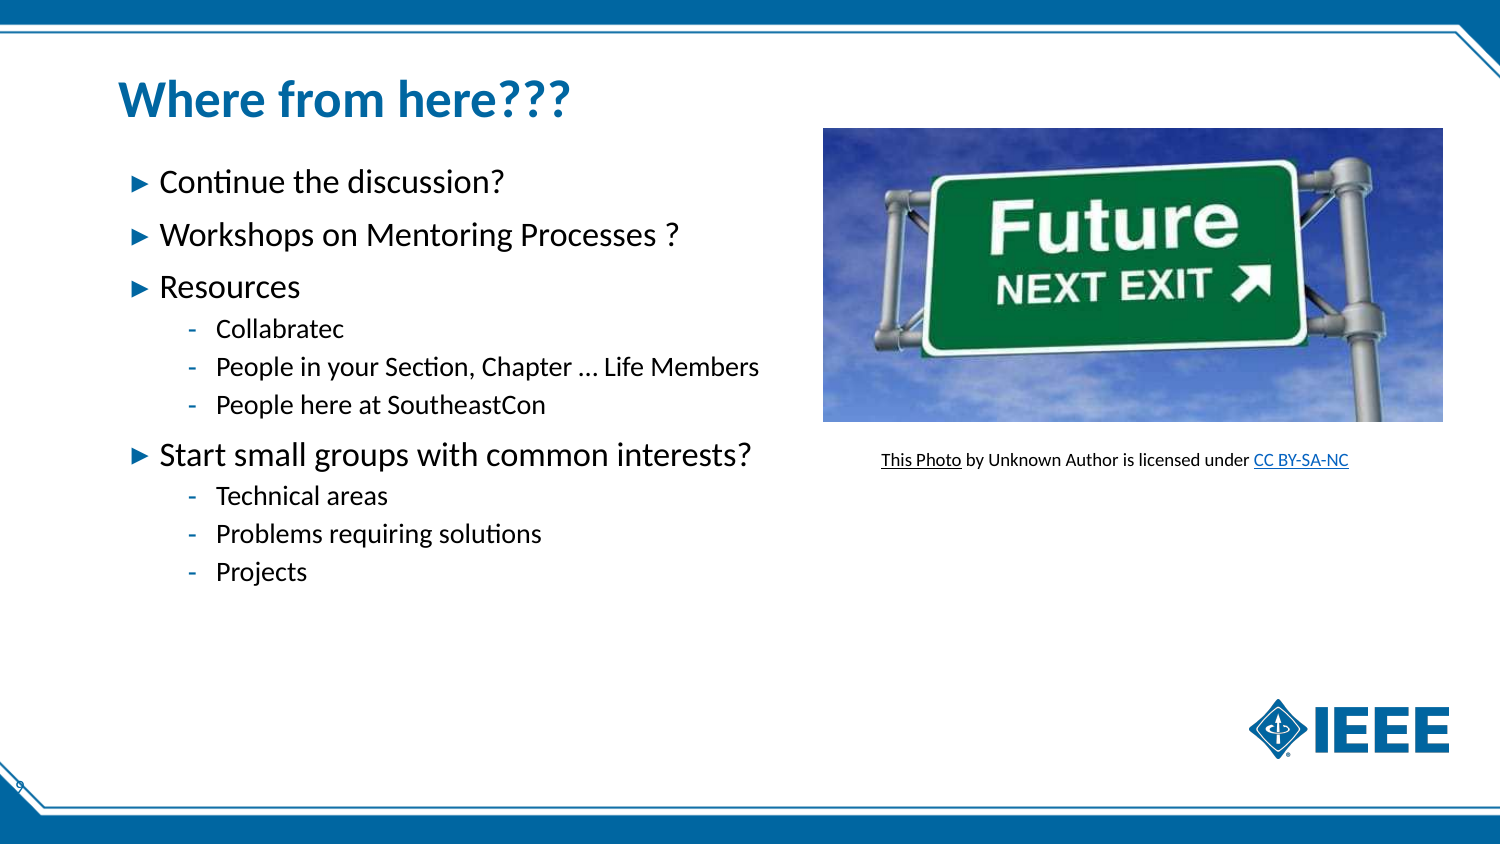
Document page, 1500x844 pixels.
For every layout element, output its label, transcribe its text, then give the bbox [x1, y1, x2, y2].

picture [0, 699, 1500, 844]
title Where from here??? [103, 68, 1397, 137]
picture [0, 0, 1500, 102]
list Continue the discussion? Workshops on Mentoring Processes ? Resources Collabratec People in your Section, Chapter … Life Members People here at SoutheastCon Start small groups with common interests? Technical areas Problems requiring solutions Projects [116, 156, 932, 697]
text_box This Photo by Unknown Author is licensed under CC BY-SA-NC [866, 440, 1443, 478]
picture [823, 128, 1443, 422]
slide_number 9 [0, 763, 80, 809]
